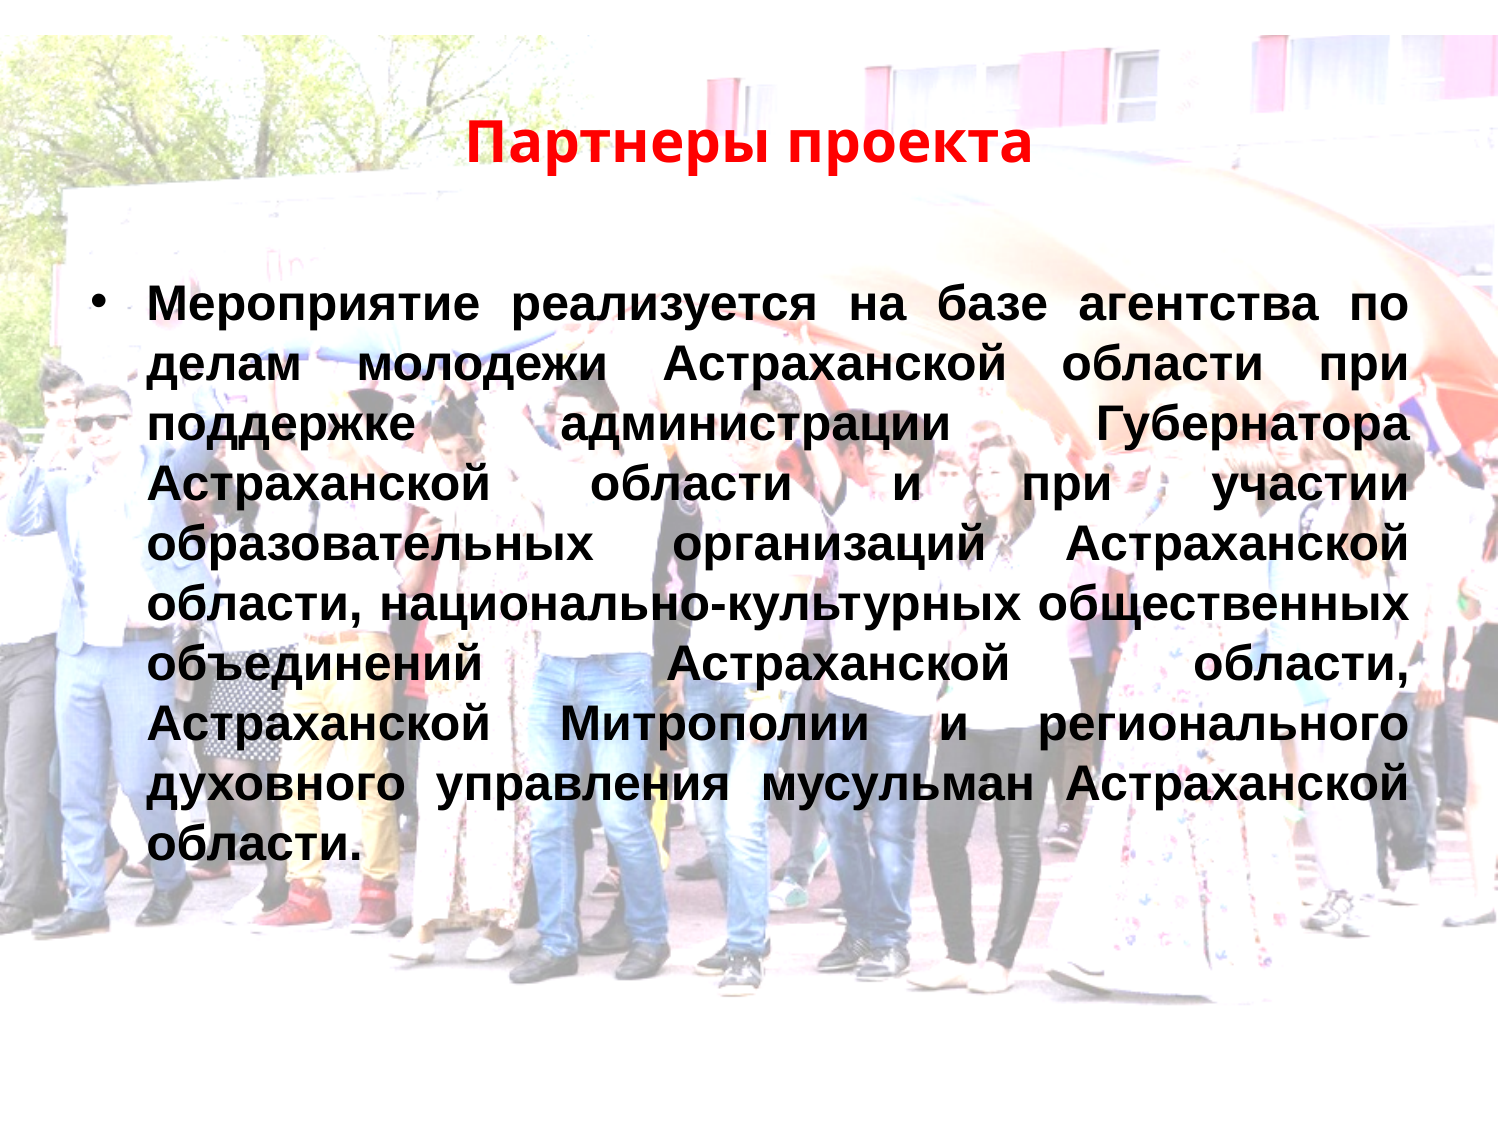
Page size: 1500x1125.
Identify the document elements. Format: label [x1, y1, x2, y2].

picture [0, 34, 1498, 1032]
